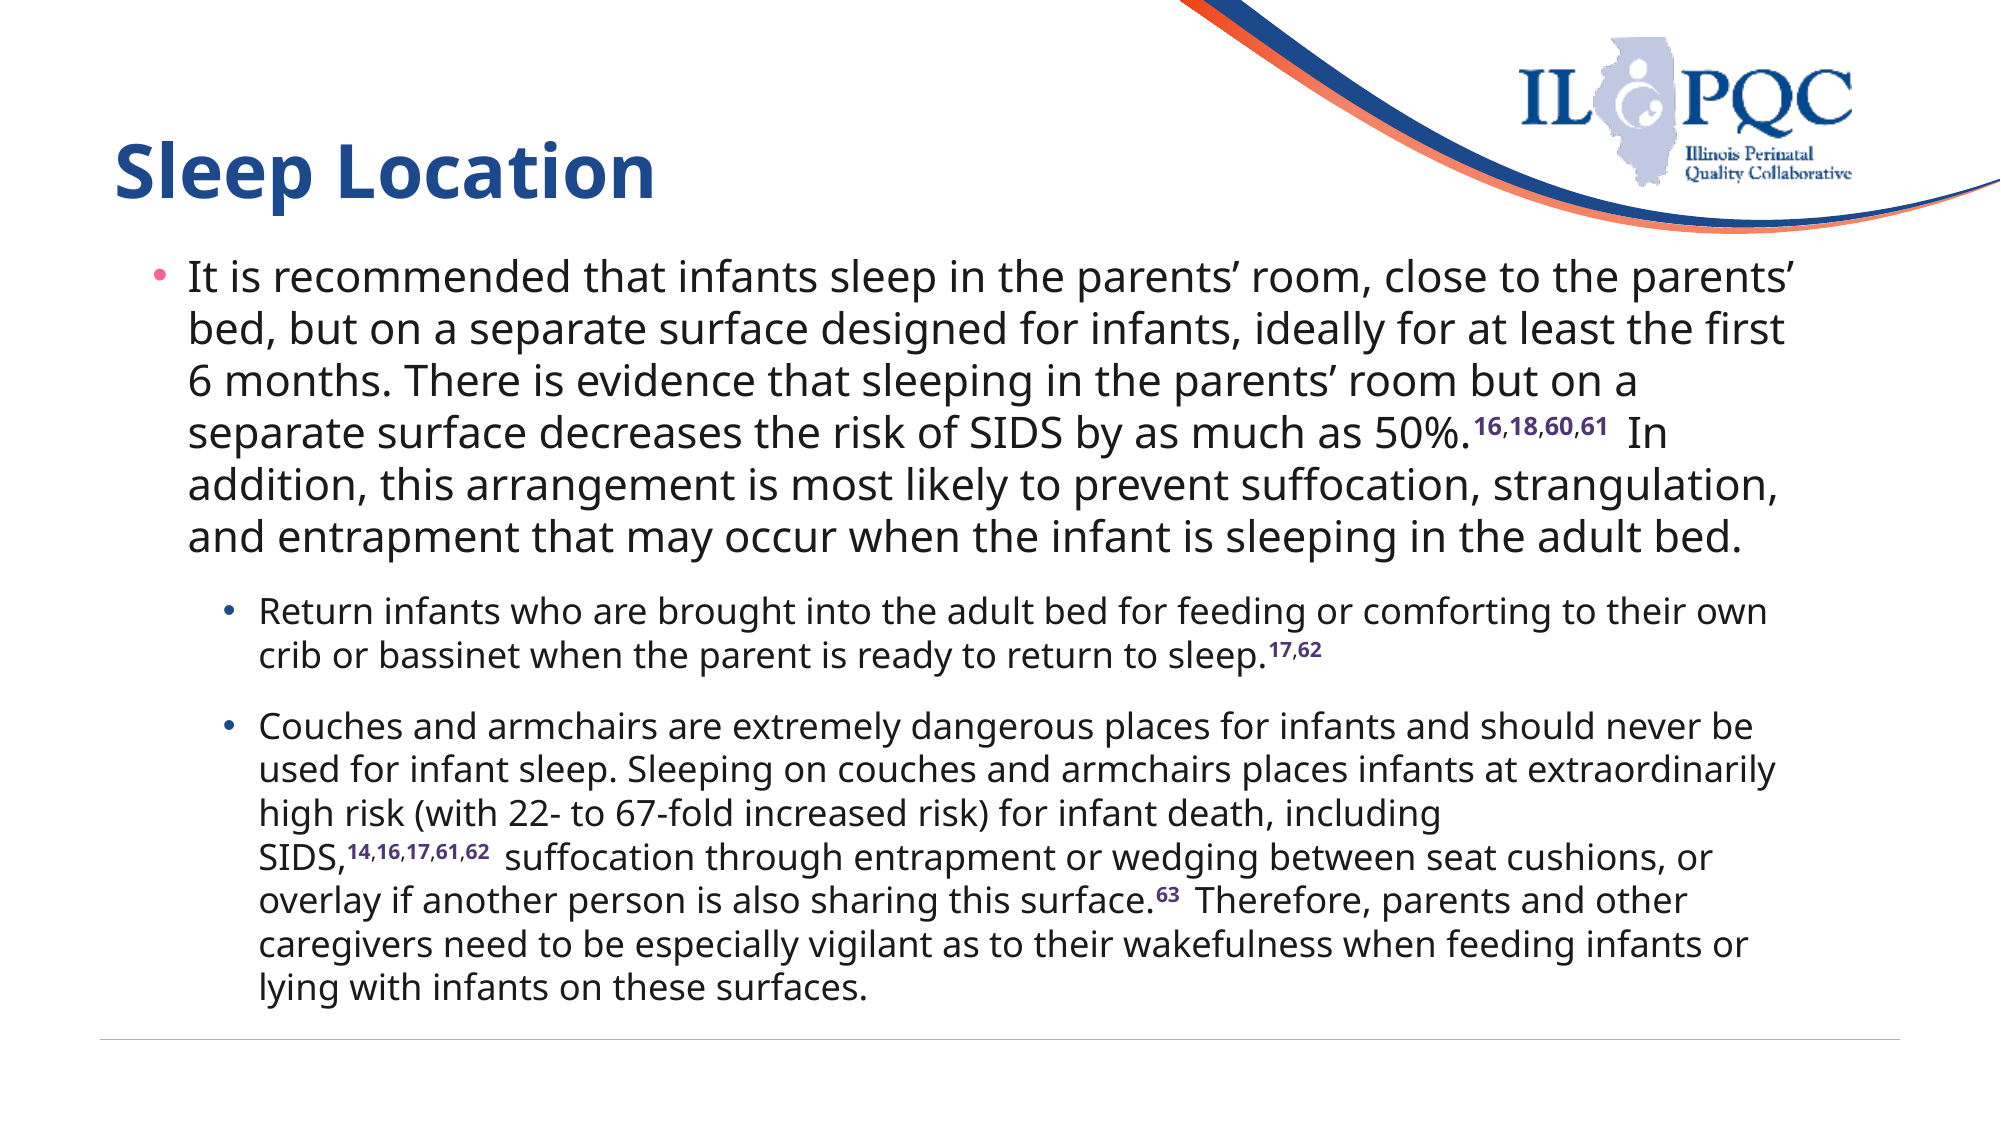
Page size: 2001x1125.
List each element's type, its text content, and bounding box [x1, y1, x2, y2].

picture [1519, 37, 1852, 59]
title Sleep Location [99, 59, 1900, 278]
list It is recommended that infants sleep in the parents’ room, close to the parents’ bed, but on a separate surface designed for infants, ideally for at least the first 6 months. There is evidence that sleeping in the parents’ room but on a separate surface decreases the risk of SIDS by as much as 50%.16,18,60,61 In addition, this arrangement is most likely to prevent suffocation, strangulation, and entrapment that may occur when the infant is sleeping in the adult bed. Return infants who are brought into the adult bed for feeding or comforting to their own crib or bassinet when the parent is ready to return to sleep.17,62 Couches and armchairs are extremely dangerous places for infants and should never be used for infant sleep. Sleeping on couches and armchairs places infants at extraordinarily high risk (with 22- to 67-fold increased risk) for infant death, including SIDS,14,16,17,61,62 suffocation through entrapment or wedging between seat cushions, or overlay if another person is also sharing this surface.63 Therefore, parents and other caregivers need to be especially vigilant as to their wakefulness when feeding infants or lying with infants on these surfaces. [137, 241, 1814, 1066]
